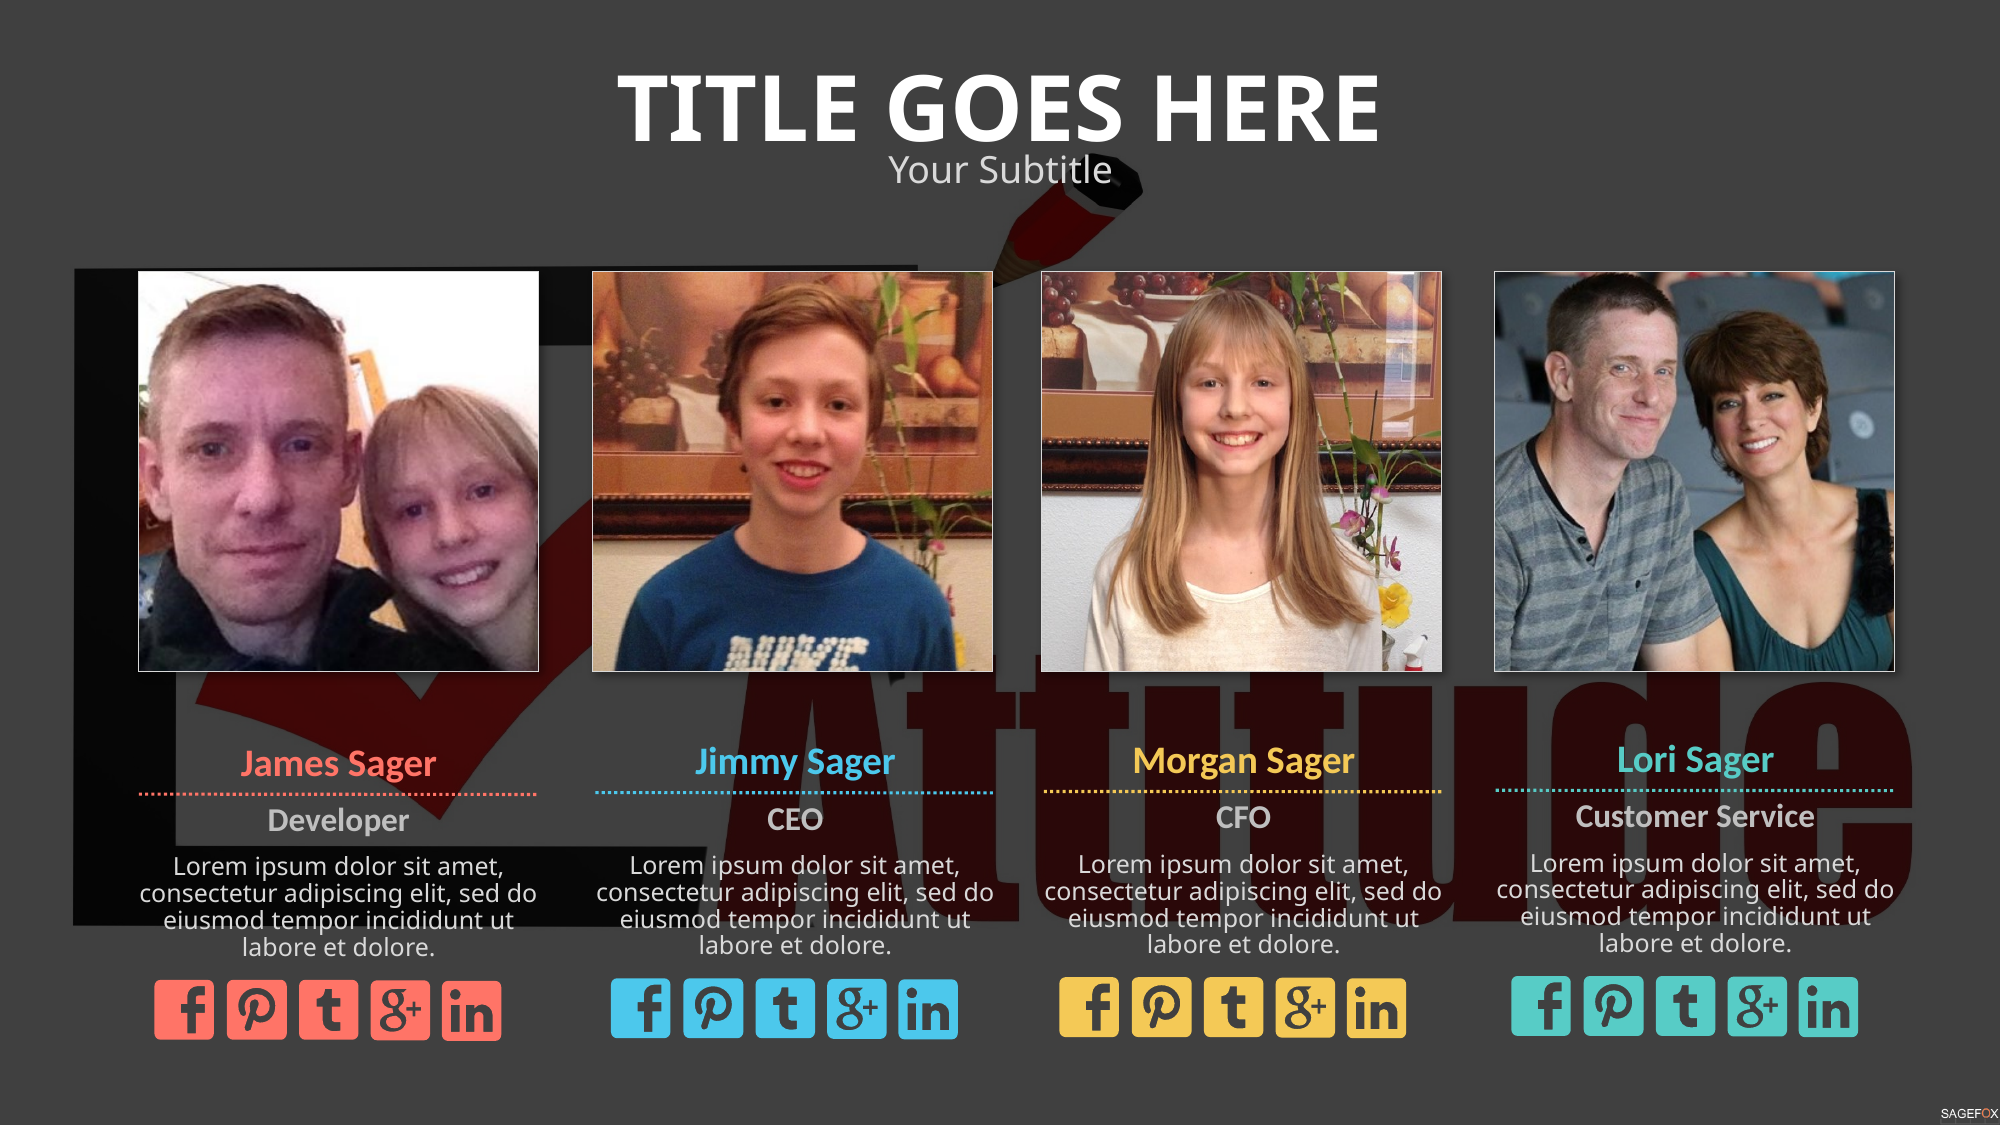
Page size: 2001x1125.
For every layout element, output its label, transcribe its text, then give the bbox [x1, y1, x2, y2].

text_box Lori Sager [1520, 738, 1871, 781]
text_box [610, 978, 958, 1040]
text_box CEO [620, 798, 971, 841]
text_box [1059, 977, 1407, 1039]
text_box [138, 270, 540, 672]
text_box Customer Service [1520, 796, 1871, 839]
text_box Lorem ipsum dolor sit amet, consectetur adipiscing elit, sed do eiusmod tempor incididunt ut labore et dolore. [1495, 850, 1896, 964]
text_box Lorem ipsum dolor sit amet, consectetur adipiscing elit, sed do eiusmod tempor incididunt ut labore et dolore. [138, 854, 539, 968]
text_box Morgan Sager [1068, 739, 1419, 782]
text_box Lorem ipsum dolor sit amet, consectetur adipiscing elit, sed do eiusmod tempor incididunt ut labore et dolore. [1043, 851, 1444, 965]
picture [0, 0, 2001, 1125]
text_box CFO [1068, 797, 1419, 840]
text_box Developer [163, 799, 514, 842]
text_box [154, 979, 502, 1041]
text_box James Sager [163, 742, 514, 785]
text_box Jimmy Sager [620, 740, 971, 784]
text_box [548, 42, 1452, 199]
text_box [1040, 270, 1442, 672]
text_box Lorem ipsum dolor sit amet, consectetur adipiscing elit, sed do eiusmod tempor incididunt ut labore et dolore. [595, 852, 996, 966]
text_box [1511, 976, 1859, 1038]
text_box [1494, 271, 1896, 673]
text_box [591, 270, 993, 672]
